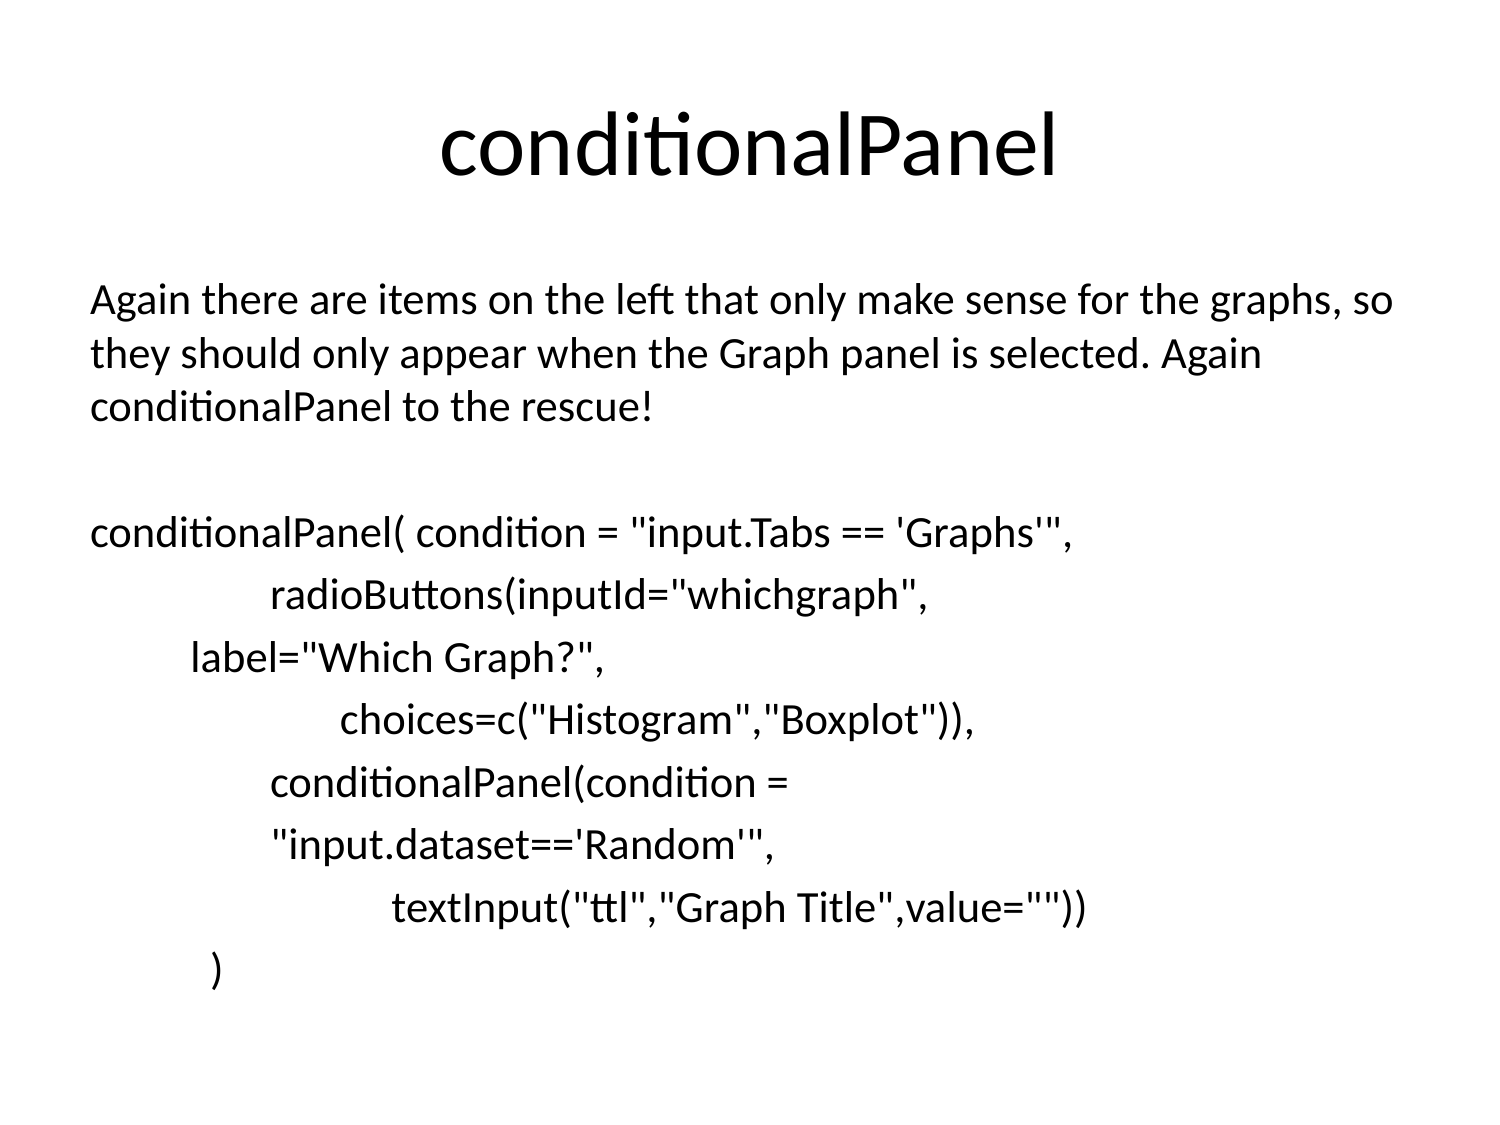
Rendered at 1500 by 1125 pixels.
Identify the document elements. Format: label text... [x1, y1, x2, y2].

title conditionalPanel [75, 45, 1425, 233]
list Again there are items on the left that only make sense for the graphs, so they should only appear when the Graph panel is selected. Again conditionalPanel to the rescue! conditionalPanel( condition = "input.Tabs == 'Graphs'", radioButtons(inputId="whichgraph", label="Which Graph?", choices=c("Histogram","Boxplot")), conditionalPanel(condition = "input.dataset=='Random'", textInput("ttl","Graph Title",value="")) ) [75, 262, 1425, 1005]
